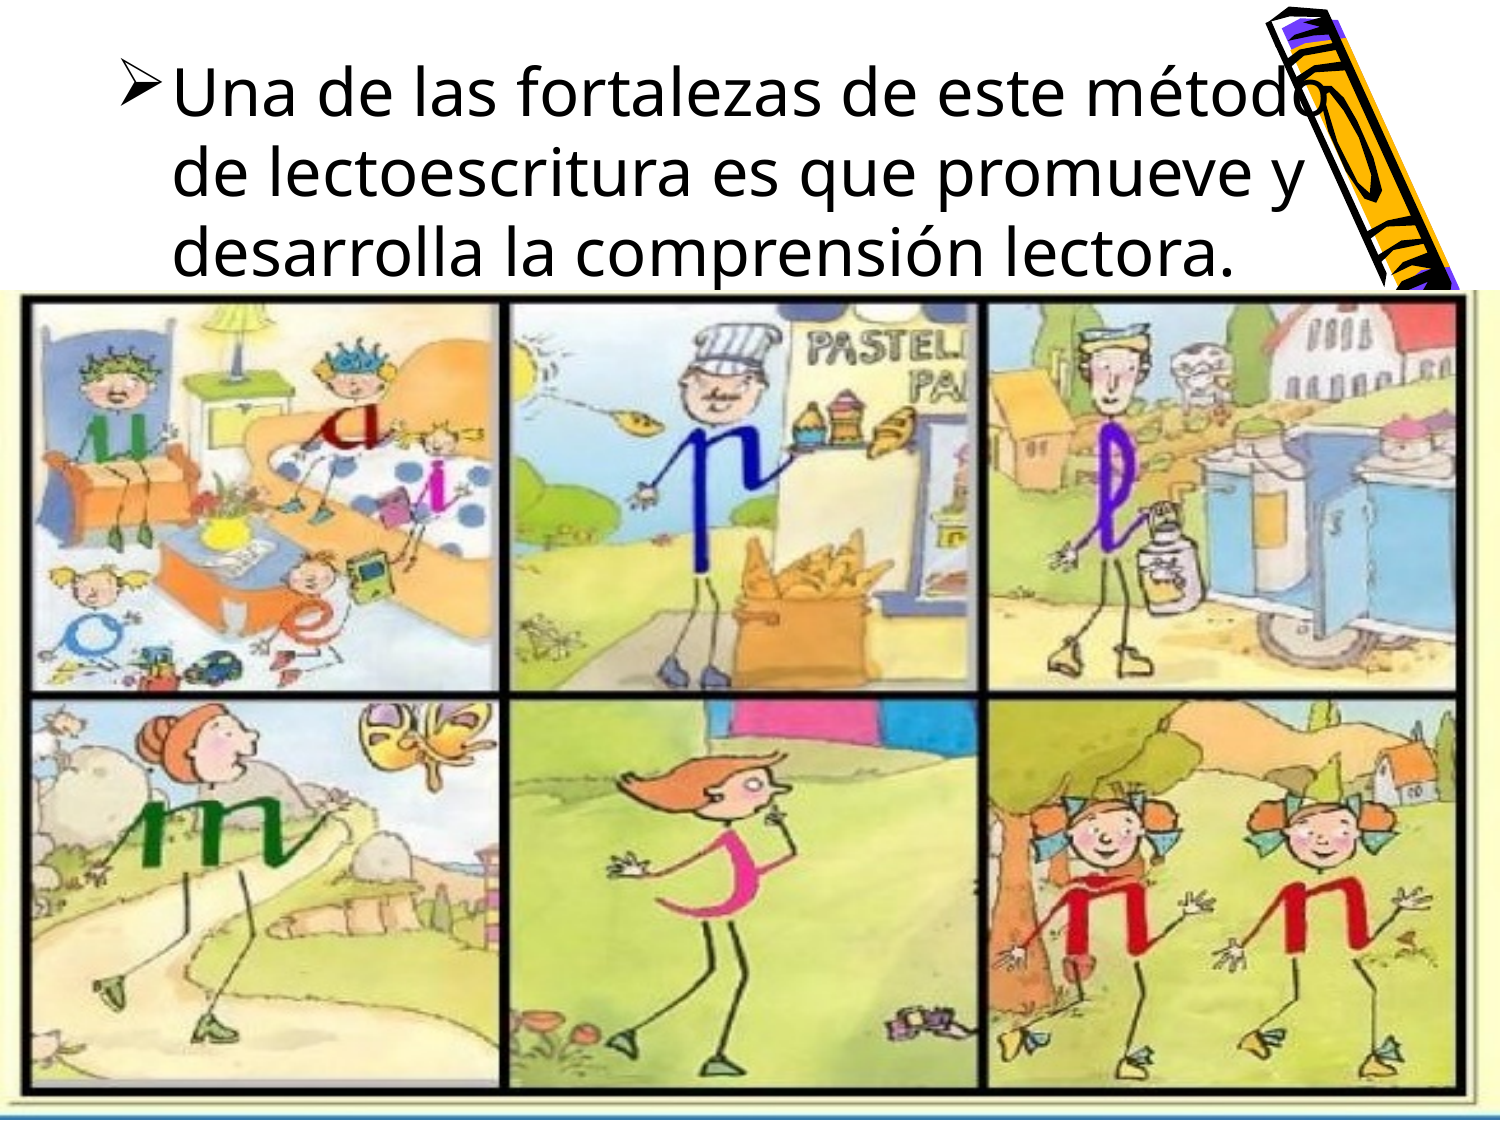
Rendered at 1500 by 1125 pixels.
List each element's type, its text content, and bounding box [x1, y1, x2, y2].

list Una de las fortalezas de este método de lectoescritura es que promueve y desarrolla la comprensión lectora. [100, 42, 1363, 289]
picture [0, 290, 1500, 1121]
